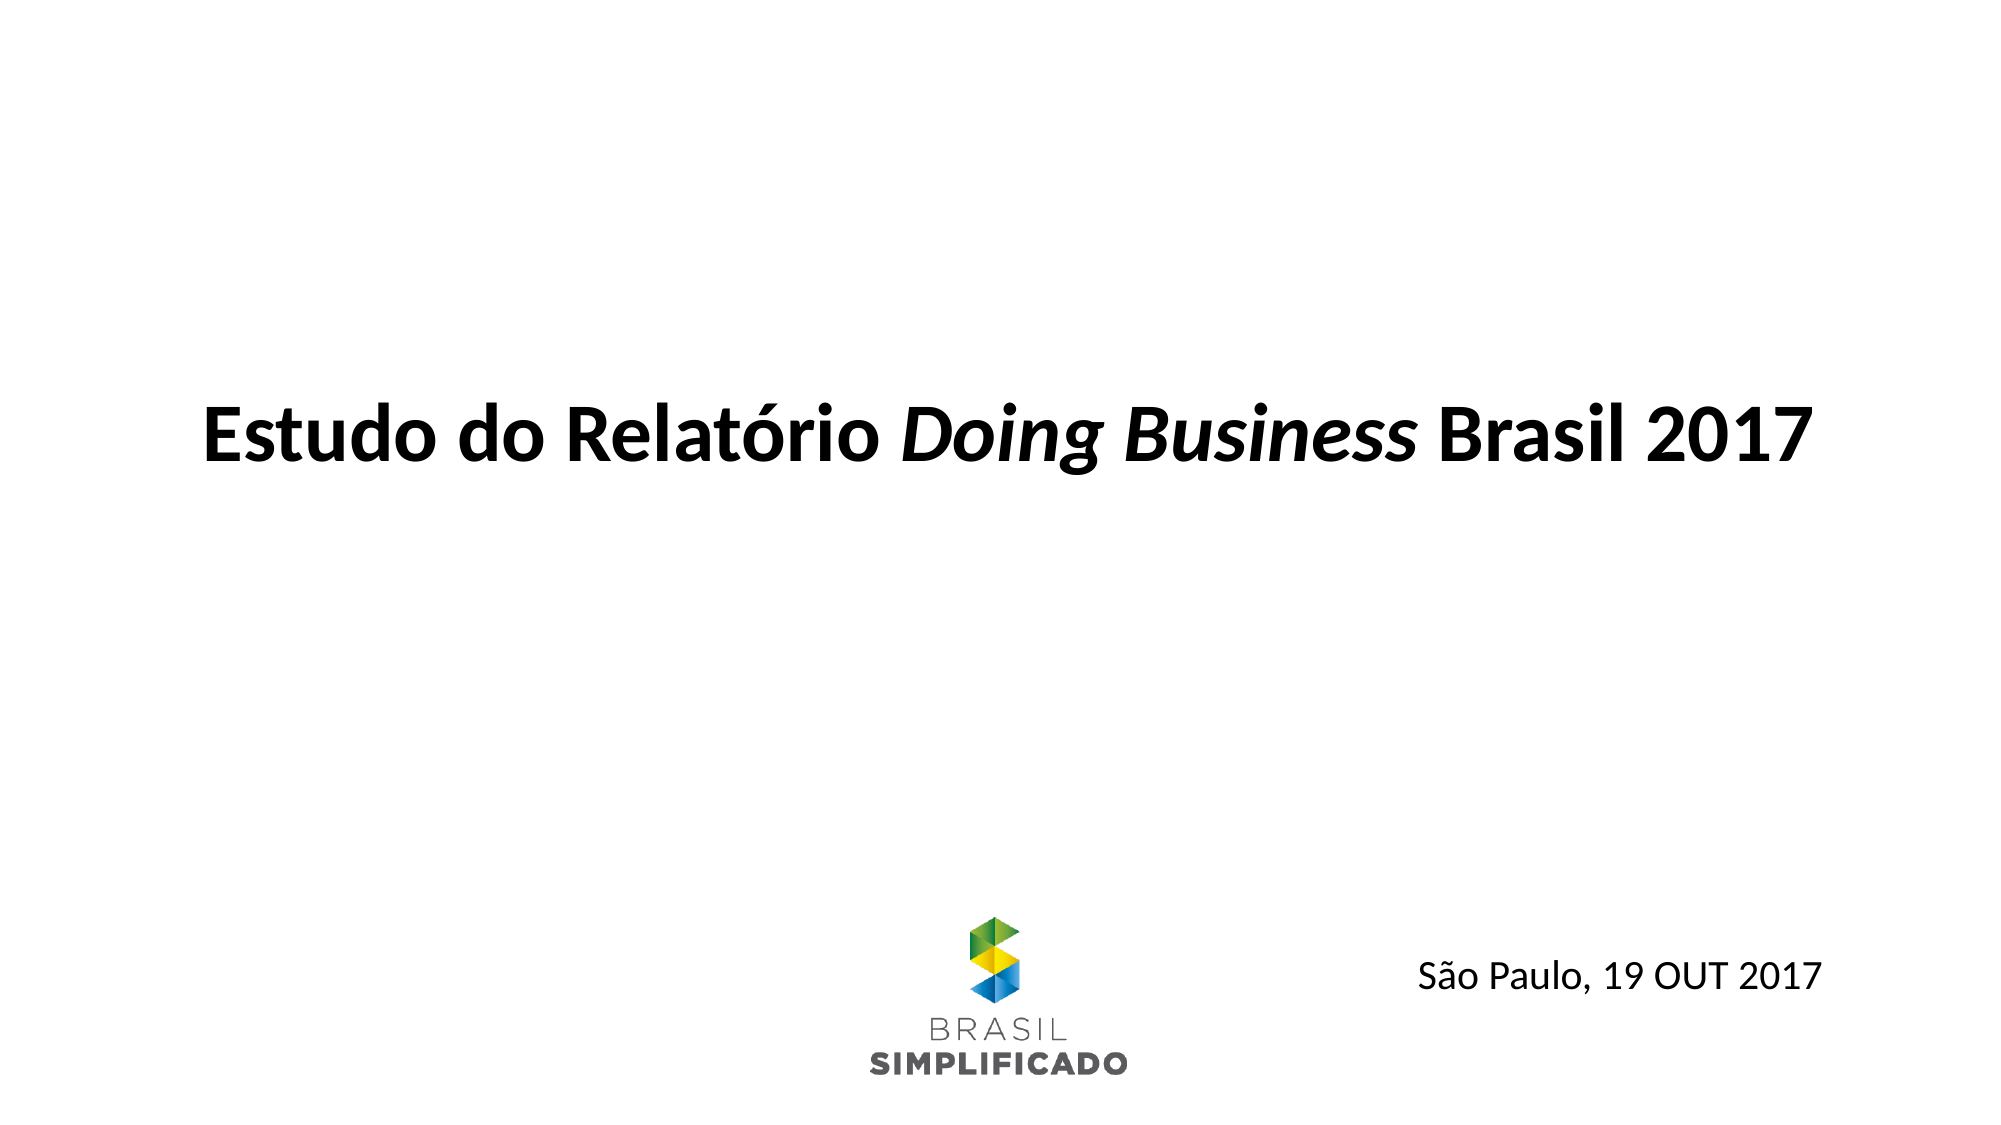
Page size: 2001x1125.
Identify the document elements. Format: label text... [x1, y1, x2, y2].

text_box Estudo do Relatório Doing Business Brasil 2017 [100, 394, 1918, 514]
picture [870, 917, 1127, 1075]
text_box São Paulo, 19 OUT 2017 [1042, 951, 1838, 1125]
